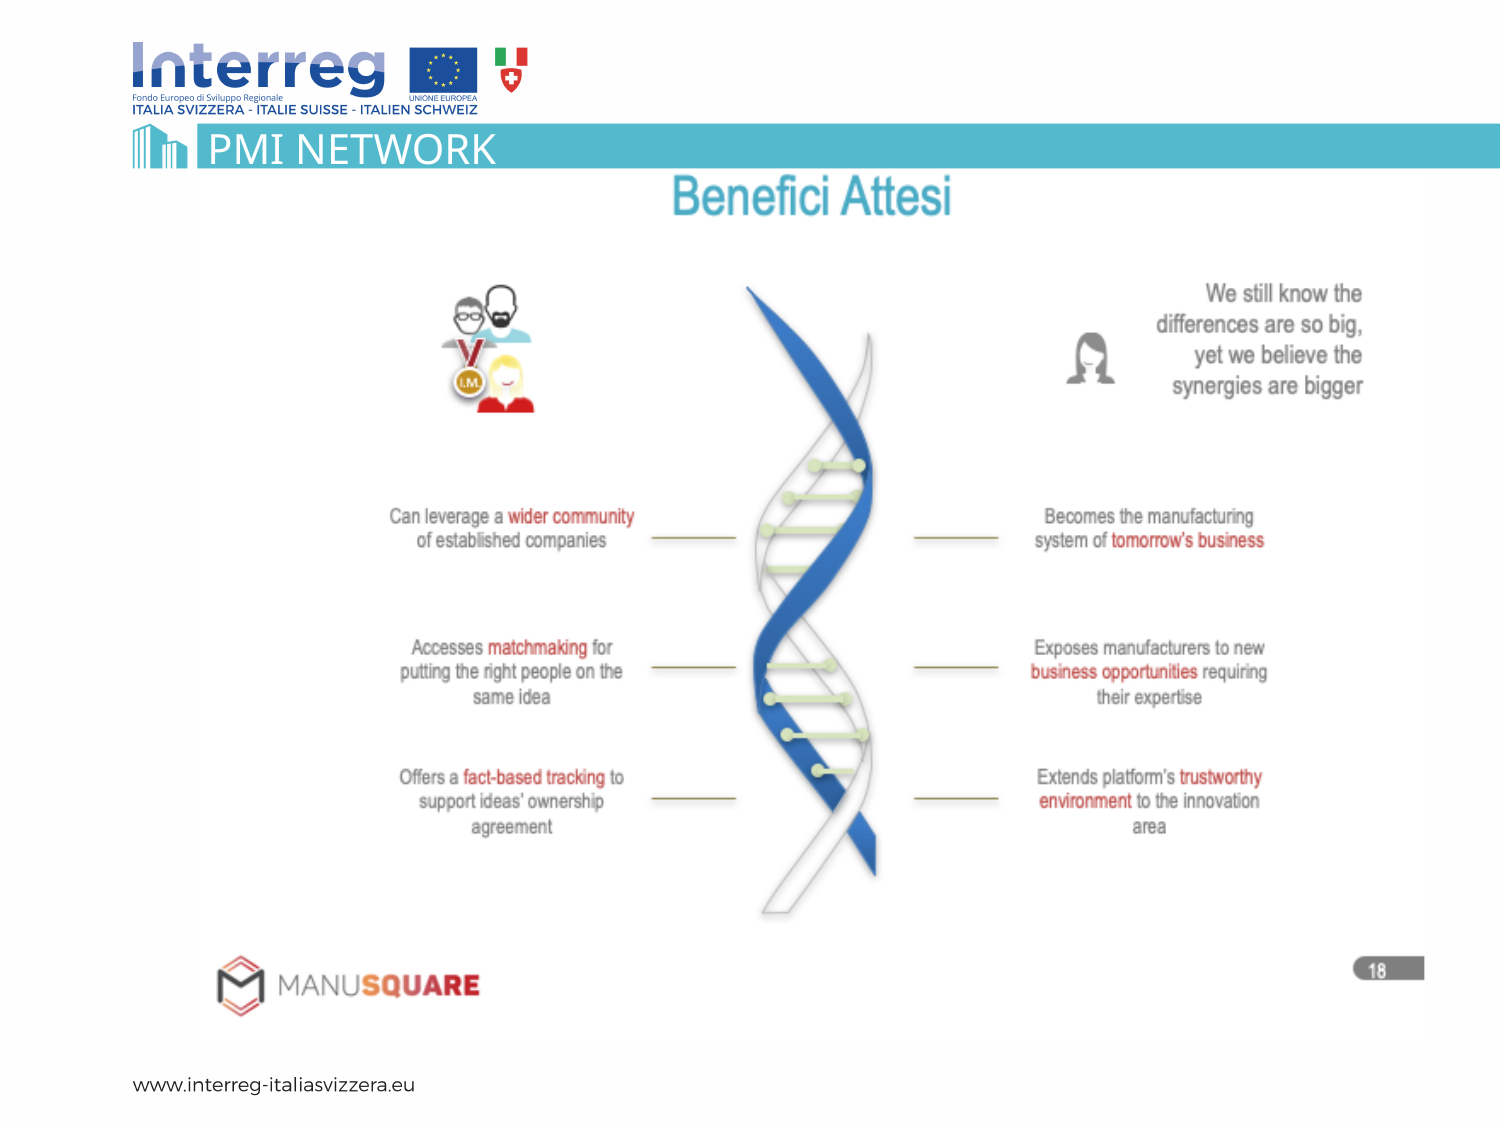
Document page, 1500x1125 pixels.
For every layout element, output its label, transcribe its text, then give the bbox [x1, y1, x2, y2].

subtitle PMI NETWORK [198, 124, 679, 170]
picture [0, 0, 1500, 1125]
